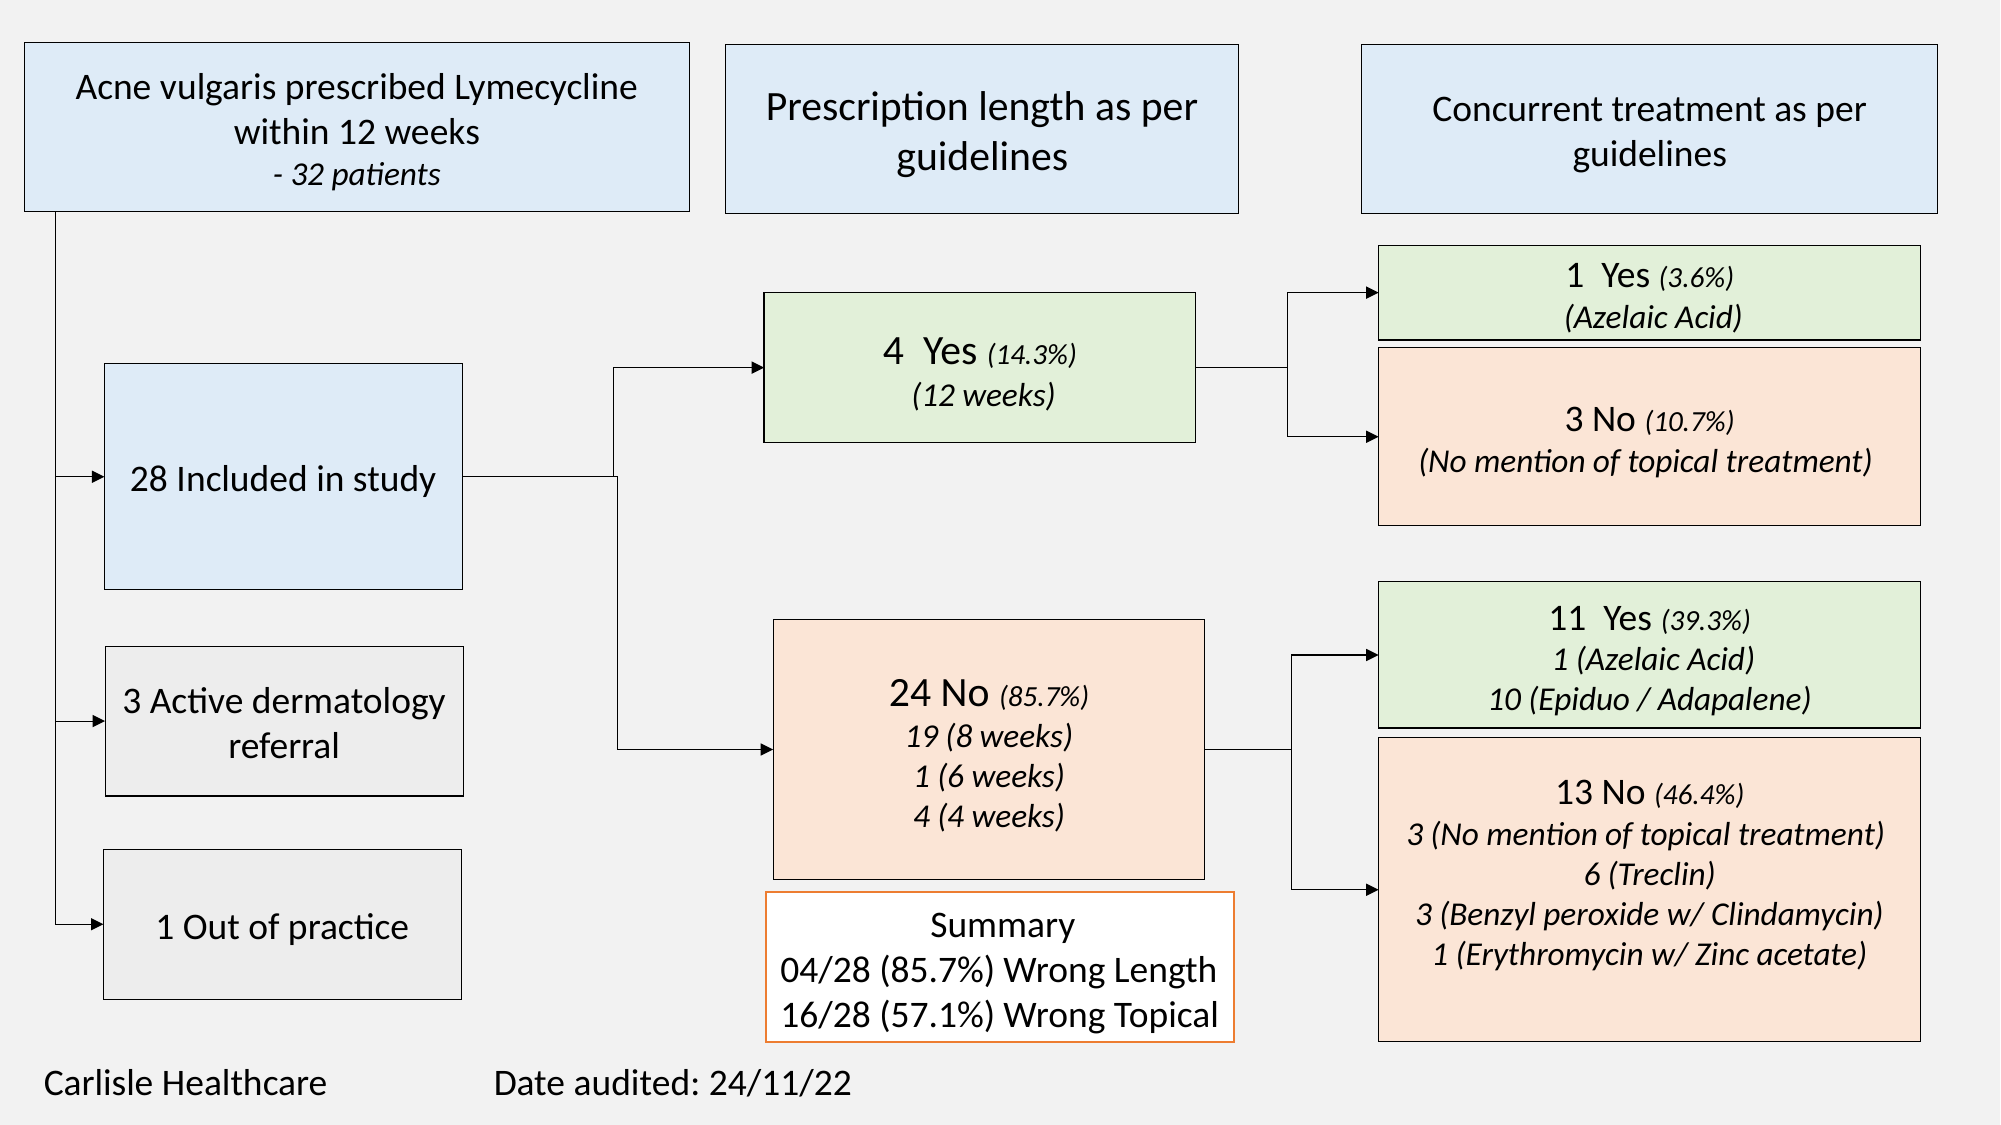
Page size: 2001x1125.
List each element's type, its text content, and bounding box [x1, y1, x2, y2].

text_box 1 Yes (3.6%) (Azelaic Acid) [1378, 244, 1922, 341]
text_box 3 Active dermatology referral [104, 645, 464, 797]
text_box 13 No (46.4%) 3 (No mention of topical treatment) 6 (Treclin) 3 (Benzyl peroxide w/ Clindamycin) 1 (Erythromycin w/ Zinc acetate) [1378, 737, 1922, 1043]
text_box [462, 367, 765, 476]
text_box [0, 543, 436, 592]
text_box 4 Yes (14.3%) (12 weeks) [763, 292, 1197, 444]
text_box 3 No (10.7%) (No mention of topical treatment) [1378, 347, 1922, 527]
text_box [462, 476, 774, 750]
text_box 11 Yes (39.3%) 1 (Azelaic Acid) 10 (Epiduo / Adapalene) [1378, 581, 1922, 729]
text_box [0, 441, 336, 491]
text_box Prescription length as per guidelines [725, 43, 1240, 214]
text_box Summary 04/28 (85.7%) Wrong Length 16/28 (57.1%) Wrong Topical [765, 891, 1235, 1043]
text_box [1205, 750, 1379, 890]
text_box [1195, 292, 1379, 367]
text_box 24 No (85.7%) 19 (8 weeks) 1 (6 weeks) 4 (4 weeks) [772, 619, 1206, 880]
text_box Acne vulgaris prescribed Lymecycline within 12 weeks - 32 patients [23, 42, 691, 212]
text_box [1205, 654, 1379, 750]
text_box Carlisle Healthcare Date audited: 24/11/22 [28, 1050, 867, 1111]
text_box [1195, 367, 1379, 437]
text_box 28 Included in study [103, 363, 463, 591]
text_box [0, 319, 213, 369]
text_box Concurrent treatment as per guidelines [1361, 43, 1939, 214]
text_box 1 Out of practice [102, 848, 462, 1000]
